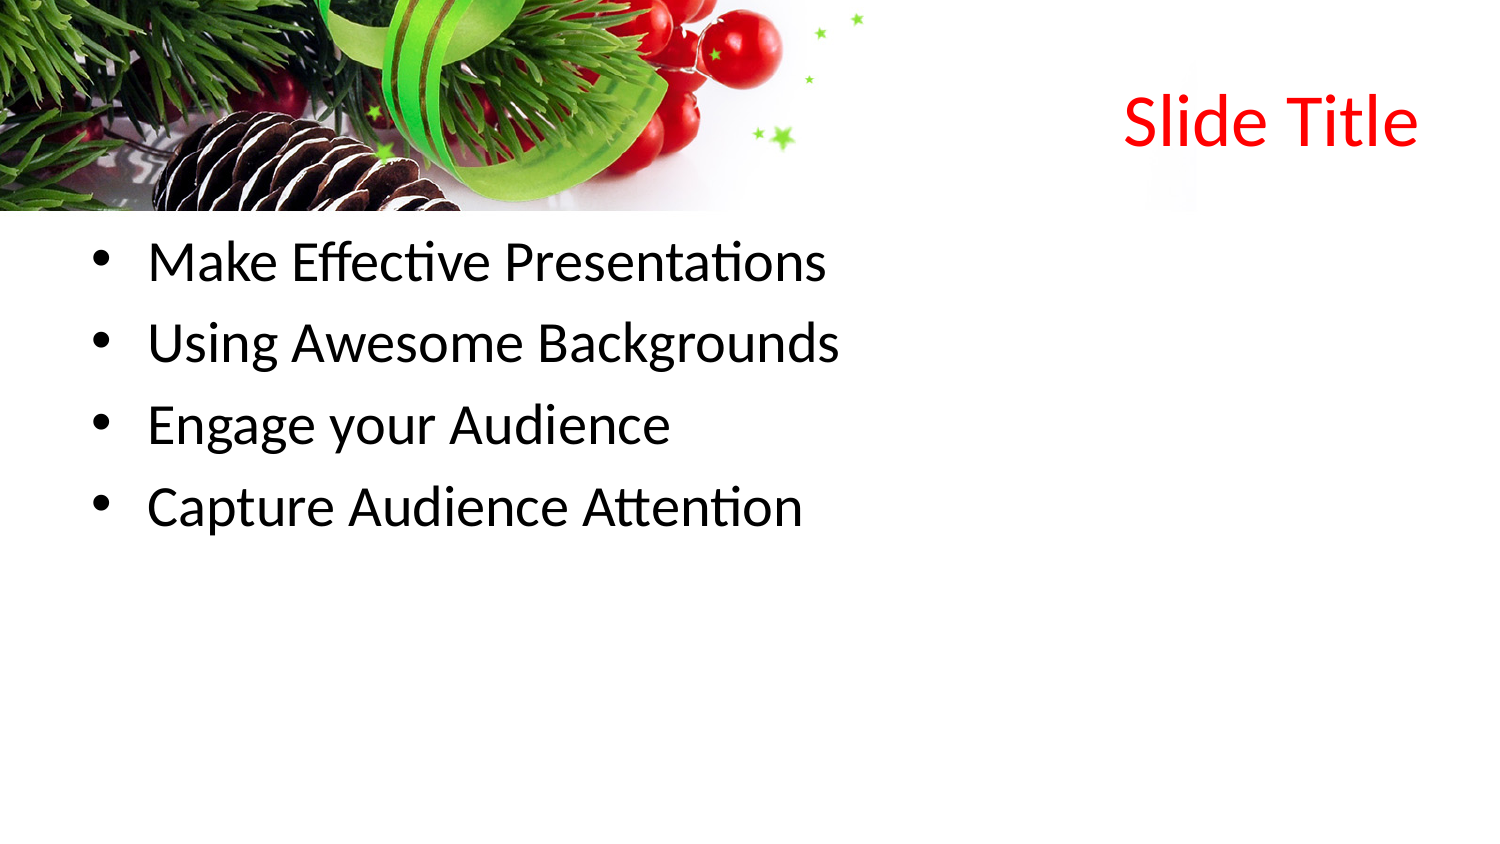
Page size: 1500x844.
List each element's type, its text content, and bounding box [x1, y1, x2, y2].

title Slide Title [79, 53, 1435, 179]
picture [0, 0, 1500, 844]
list Make Effective Presentations Using Awesome Backgrounds Engage your Audience Capture Audience Attention [76, 215, 1429, 784]
